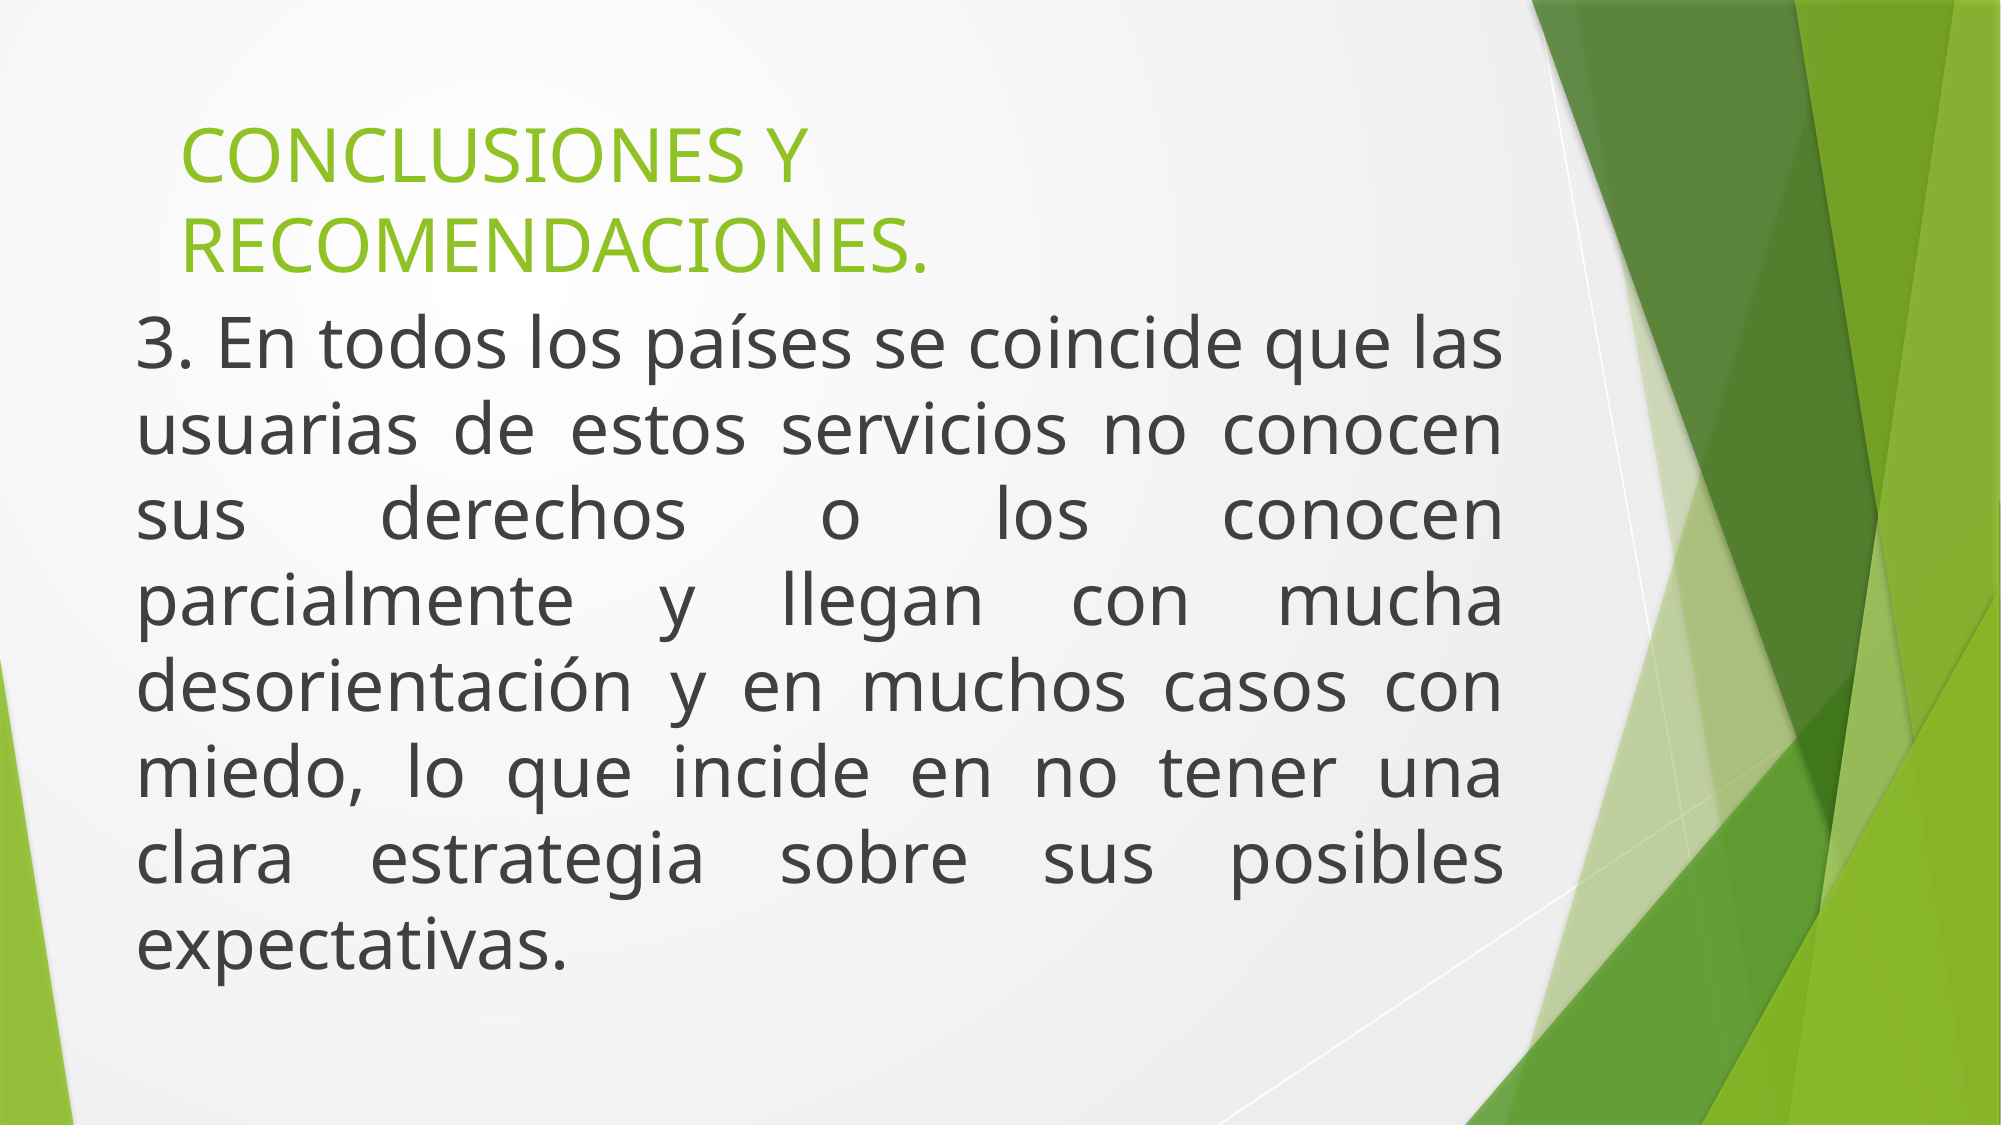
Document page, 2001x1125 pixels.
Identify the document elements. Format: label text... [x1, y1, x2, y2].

list 3. En todos los países se coincide que las usuarias de estos servicios no conocen sus derechos o los conocen parcialmente y llegan con mucha desorientación y en muchos casos con miedo, lo que incide en no tener una clara estrategia sobre sus posibles expectativas. [120, 289, 1522, 991]
title CONCLUSIONES Y RECOMENDACIONES. [164, 99, 1522, 241]
